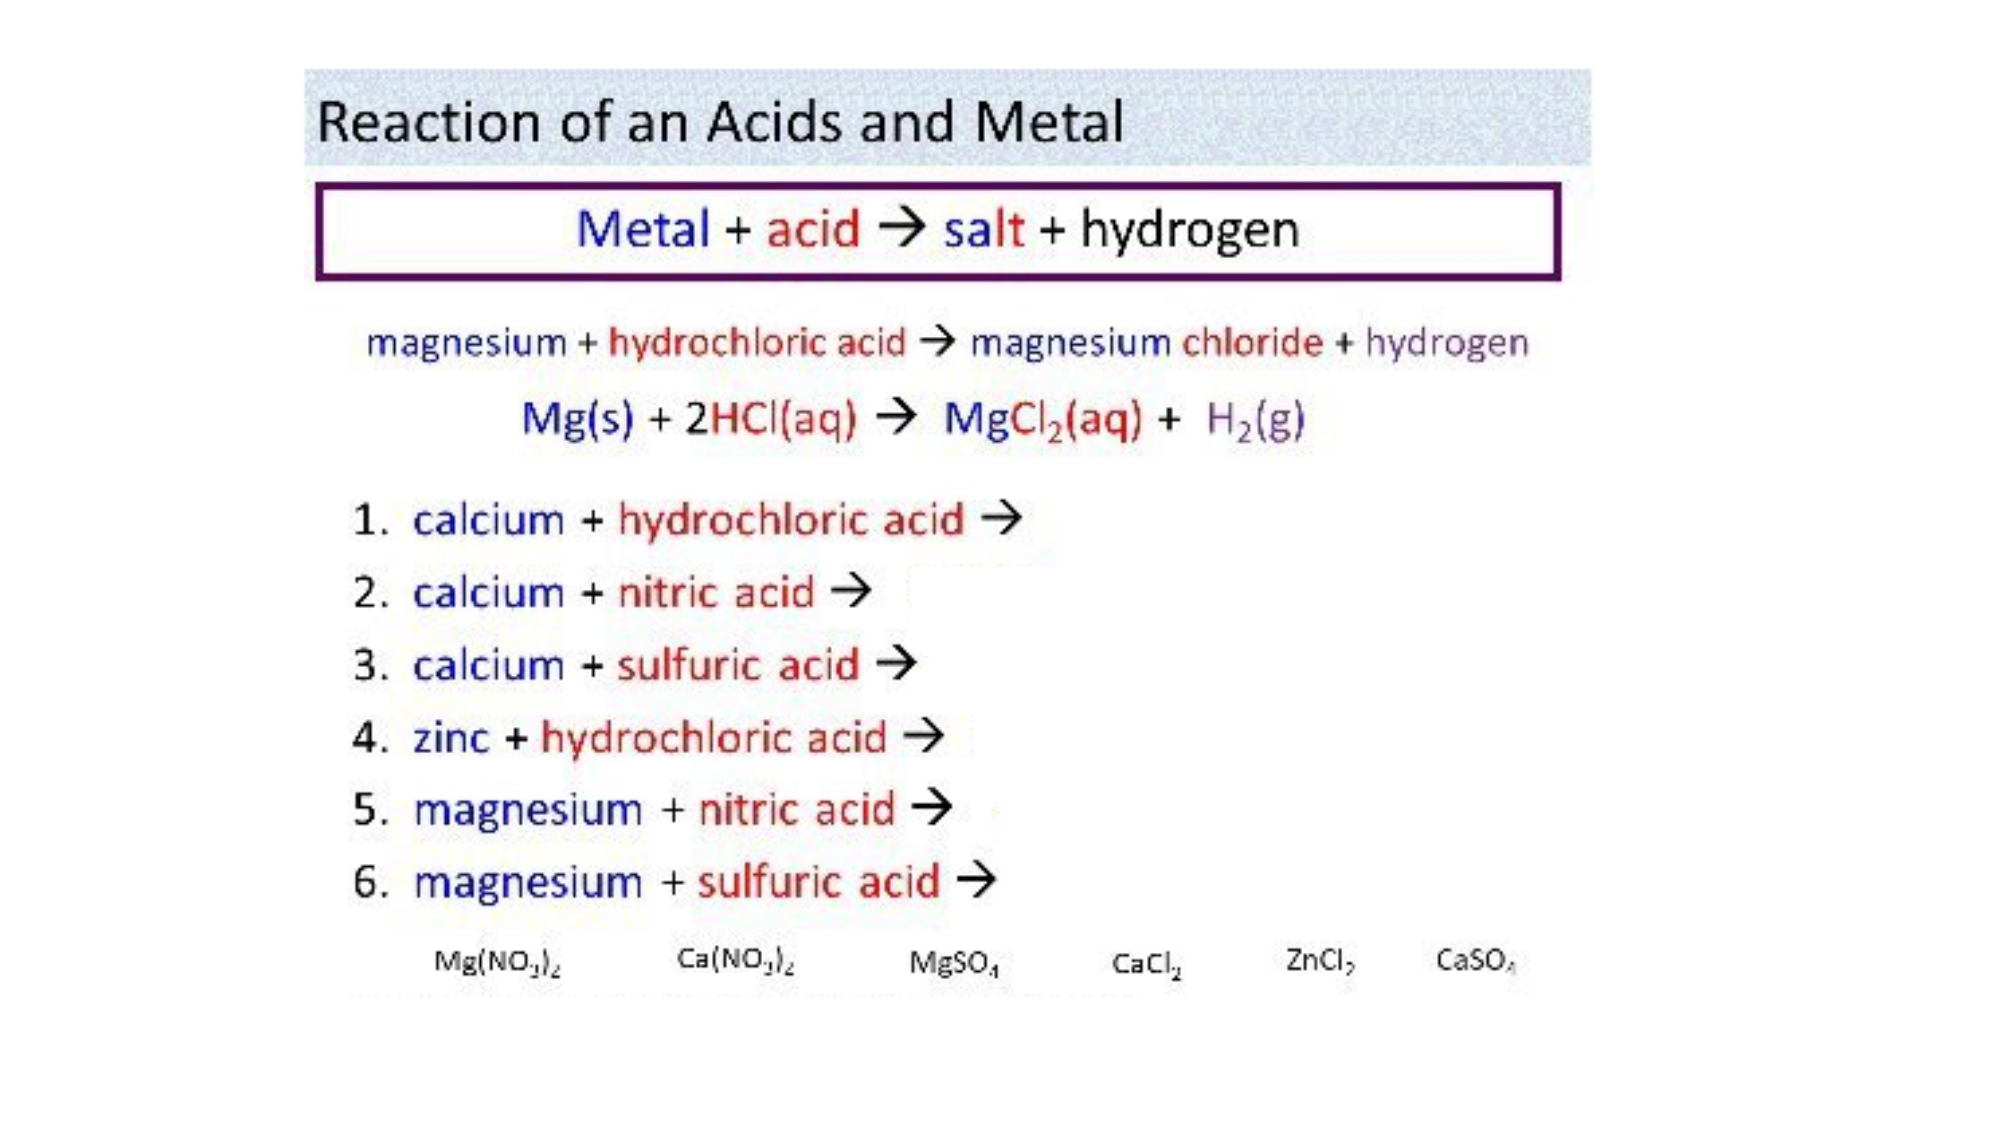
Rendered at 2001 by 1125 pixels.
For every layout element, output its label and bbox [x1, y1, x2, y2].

picture [299, 67, 1635, 1014]
